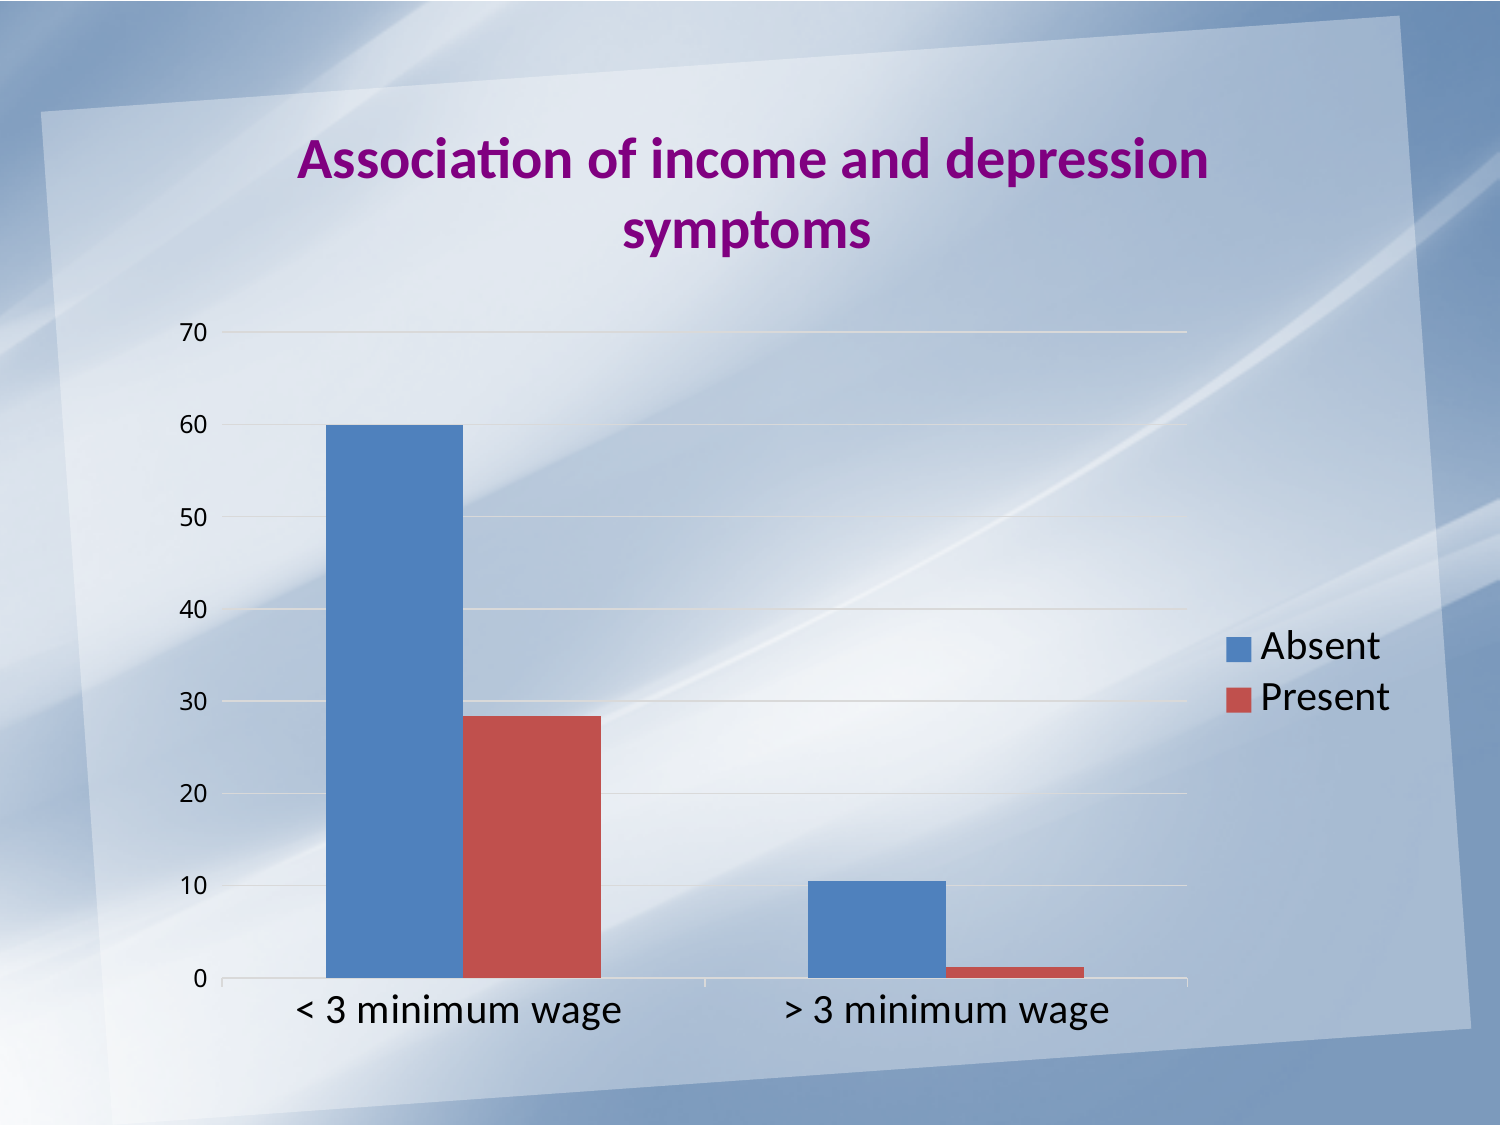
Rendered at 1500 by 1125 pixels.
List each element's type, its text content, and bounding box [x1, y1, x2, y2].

text_box Association of income and depression symptoms [158, 112, 1349, 268]
chart [153, 299, 1417, 1051]
